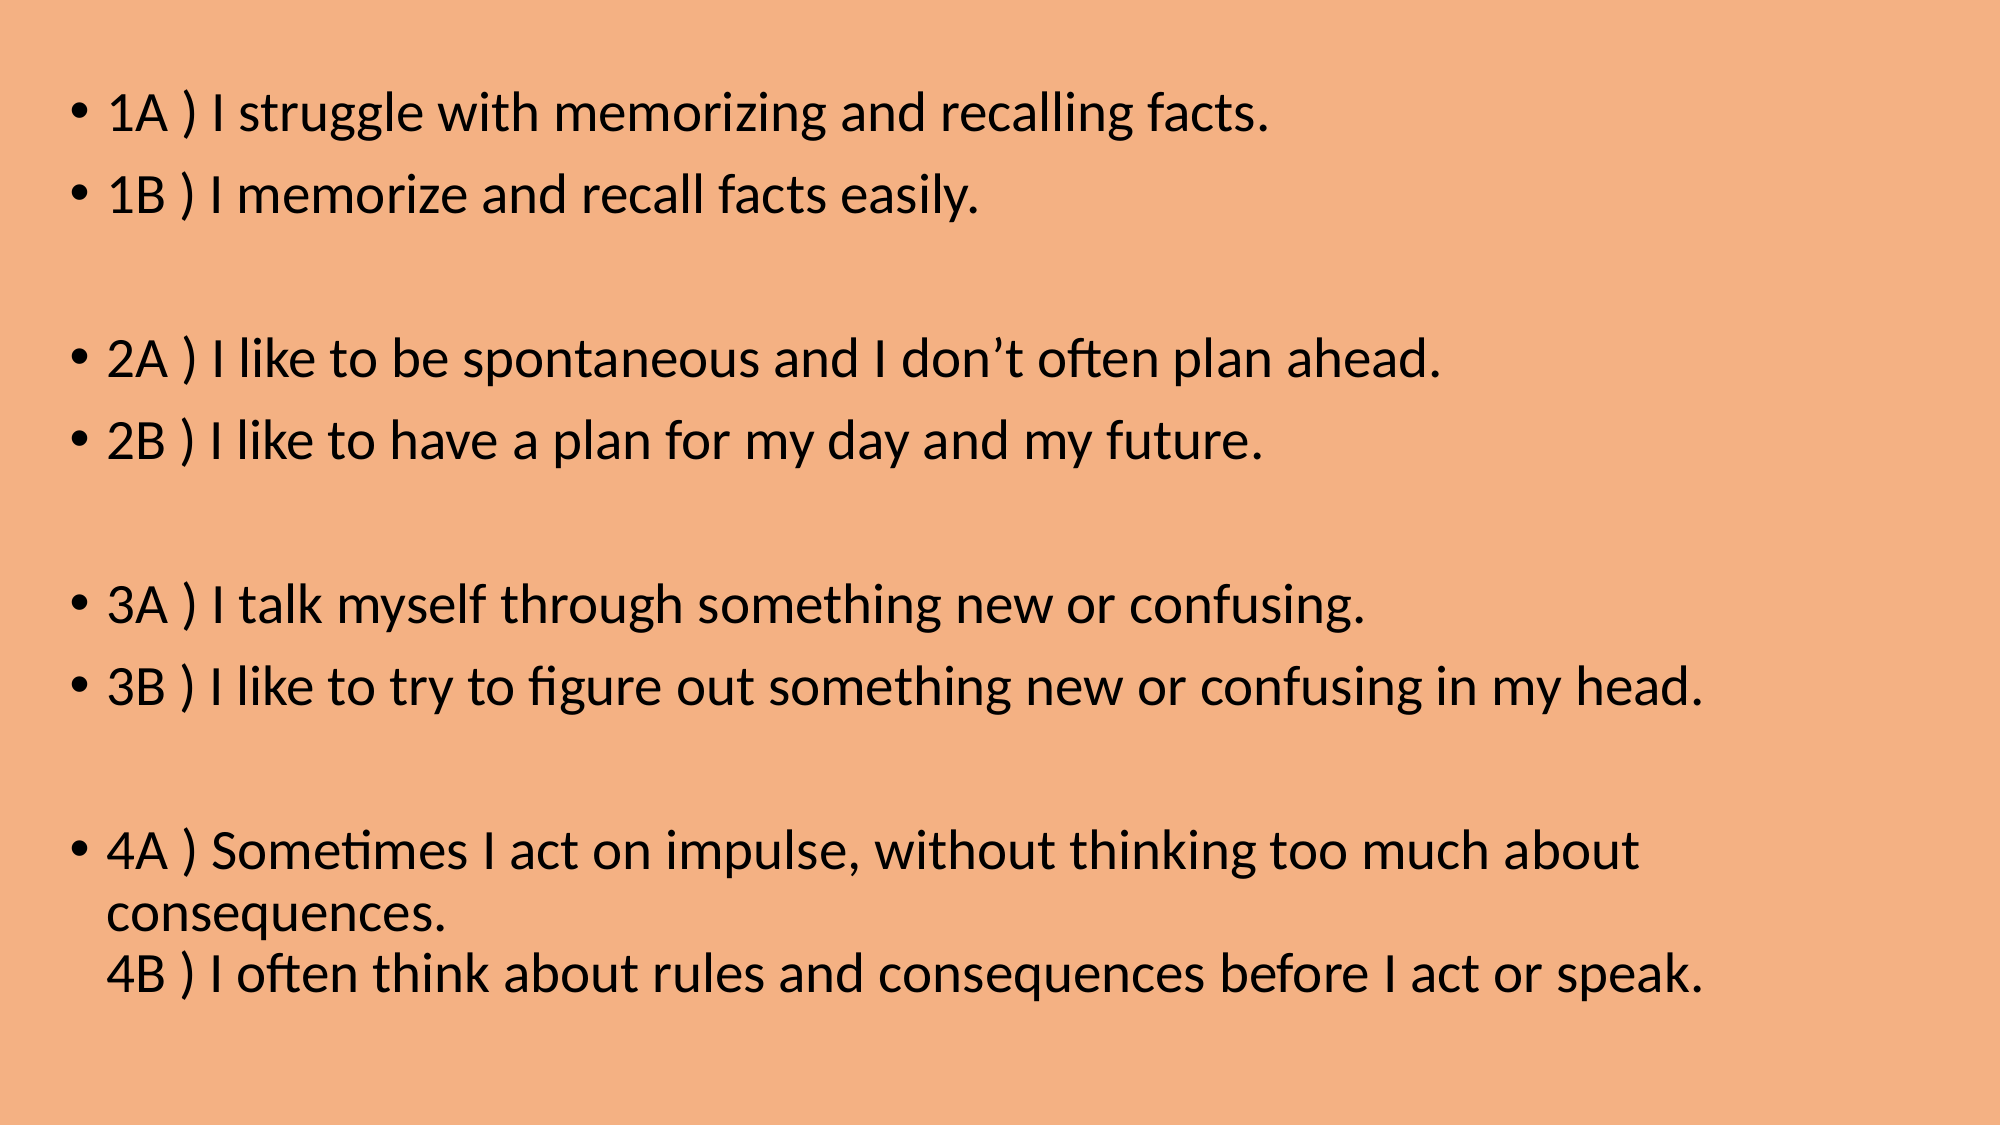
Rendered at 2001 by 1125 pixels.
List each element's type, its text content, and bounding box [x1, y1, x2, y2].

list 1A ) I struggle with memorizing and recalling facts. 1B ) I memorize and recall facts easily. 2A ) I like to be spontaneous and I don’t often plan ahead. 2B ) I like to have a plan for my day and my future. 3A ) I talk myself through something new or confusing. 3B ) I like to try to figure out something new or confusing in my head. 4A ) Sometimes I act on impulse, without thinking too much about consequences. 4B ) I often think about rules and consequences before I act or speak. [54, 75, 1863, 1014]
